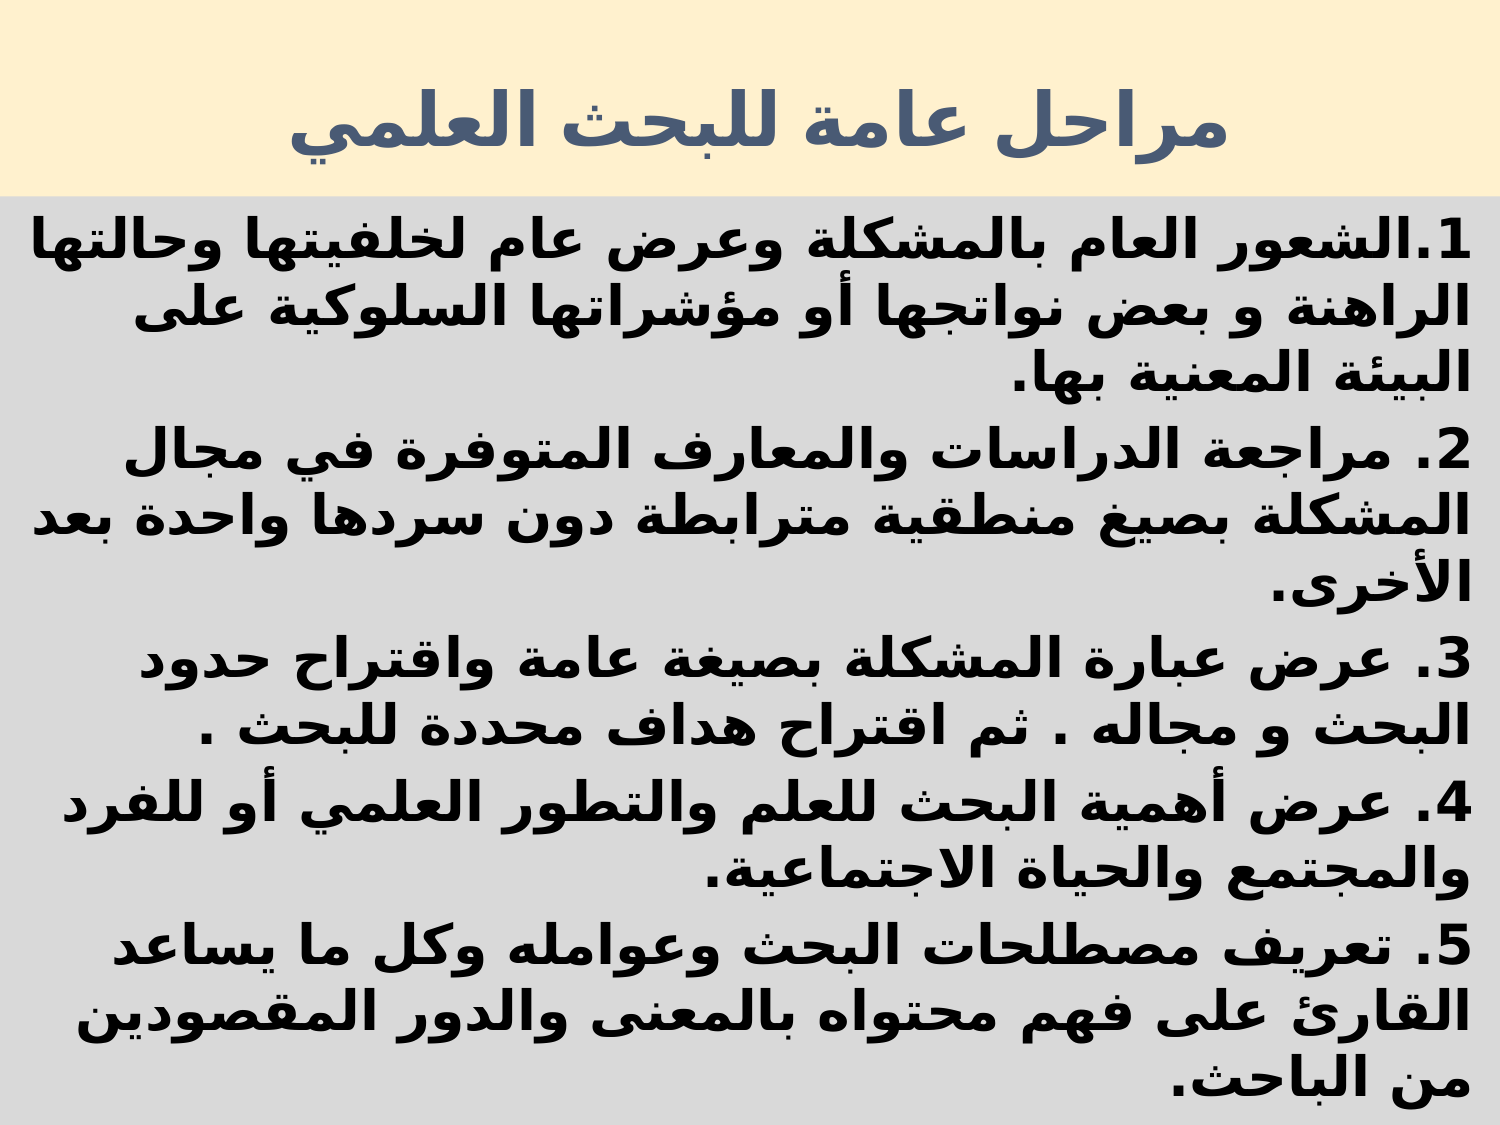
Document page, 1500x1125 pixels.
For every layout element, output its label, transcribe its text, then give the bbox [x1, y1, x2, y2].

list 1.الشعور العام بالمشكلة وعرض عام لخلفيتها وحالتها الراهنة و بعض نواتجها أو مؤشراتها السلوكية على البيئة المعنية بها. 2. مراجعة الدراسات والمعارف المتوفرة في مجال المشكلة بصيغ منطقية مترابطة دون سردها واحدة بعد الأخرى. 3. عرض عبارة المشكلة بصيغة عامة واقتراح حدود البحث و مجاله . ثم اقتراح هداف محددة للبحث . 4. عرض أهمية البحث للعلم والتطور العلمي أو للفرد والمجتمع والحياة الاجتماعية. 5. تعريف مصطلحات البحث وعوامله وكل ما يساعد القارئ على فهم محتواه بالمعنى والدور المقصودين من الباحث. [0, 196, 1500, 1125]
title مراحل عامة للبحث العلمي [0, 0, 1500, 196]
